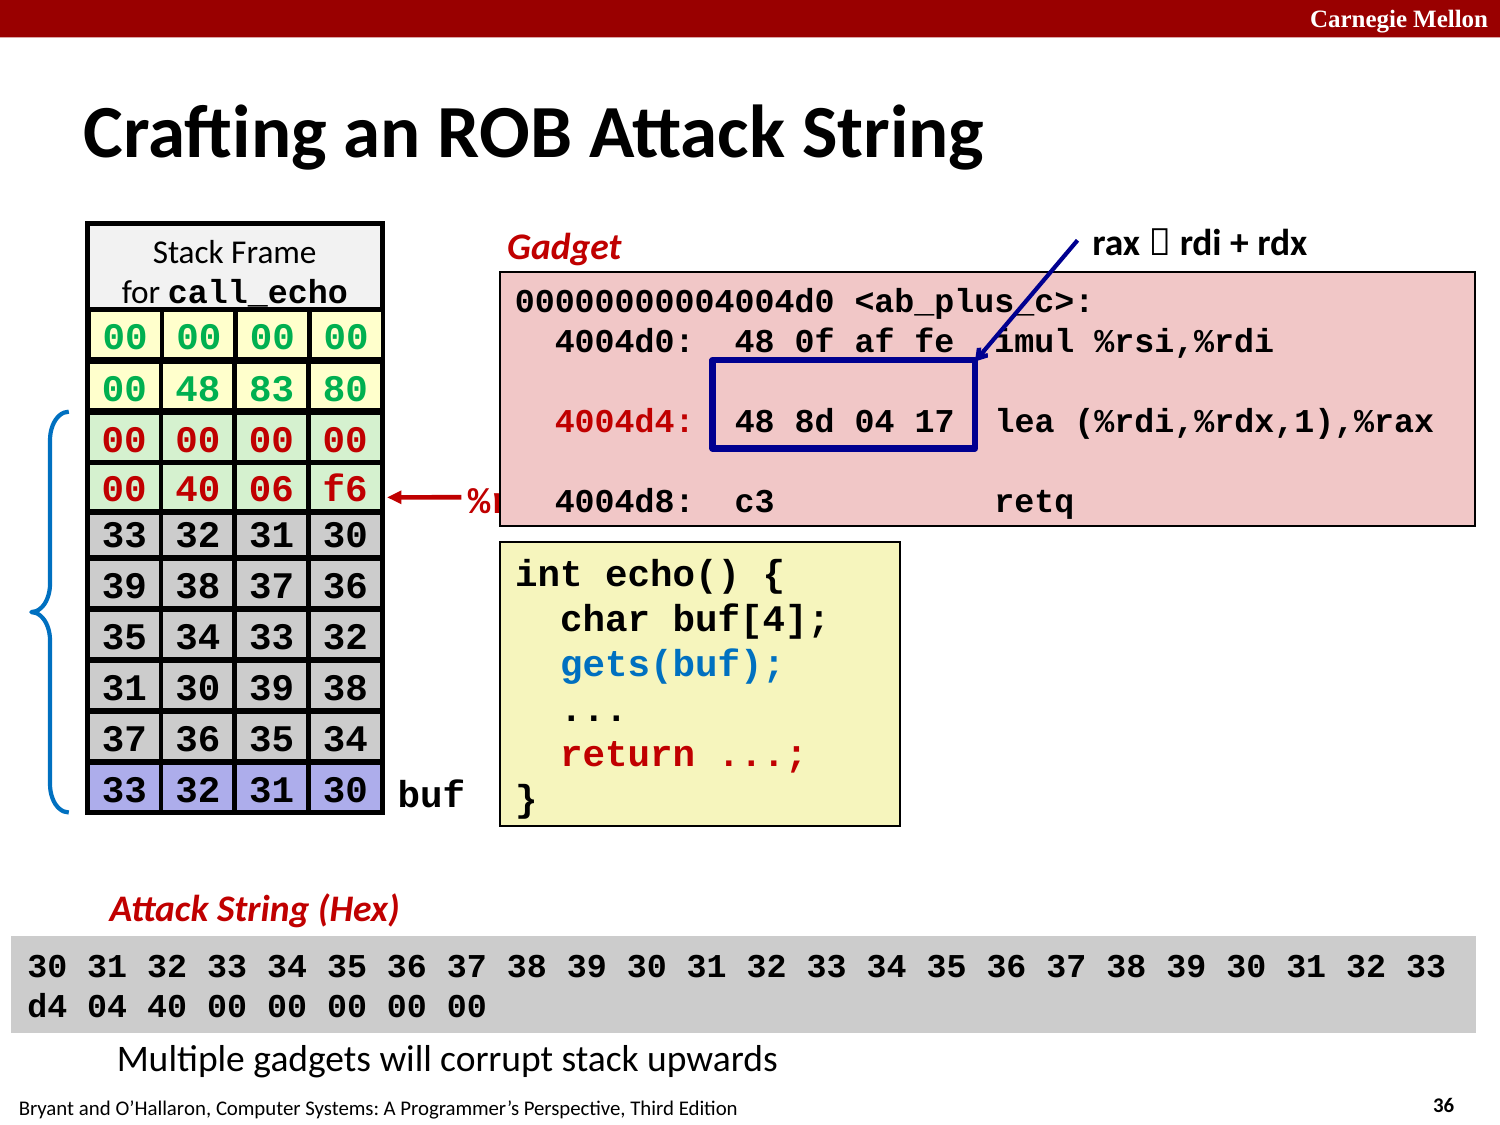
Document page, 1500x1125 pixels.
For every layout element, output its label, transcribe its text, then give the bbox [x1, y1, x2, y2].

text_box Stack Frame for call_echo [87, 223, 383, 307]
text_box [30, 410, 383, 813]
text_box %rsp [453, 468, 588, 529]
text_box buf [382, 762, 480, 868]
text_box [87, 309, 384, 360]
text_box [499, 210, 1476, 449]
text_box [87, 361, 383, 410]
text_box int echo() { char buf[4]; gets(buf); ... return ...; } [500, 541, 901, 827]
title Crafting an ROB Attack String [68, 80, 1255, 176]
text_box 30 31 32 33 34 35 36 37 38 39 30 31 32 33 34 35 36 37 38 39 30 31 32 33 d4 04 40 00 00 00 00 00 [12, 937, 1475, 1032]
text_box [388, 491, 453, 504]
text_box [87, 470, 383, 512]
text_box Attack String (Hex) [94, 876, 416, 937]
text_box Multiple gadgets will corrupt stack upwards [102, 1026, 794, 1087]
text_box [87, 412, 383, 464]
